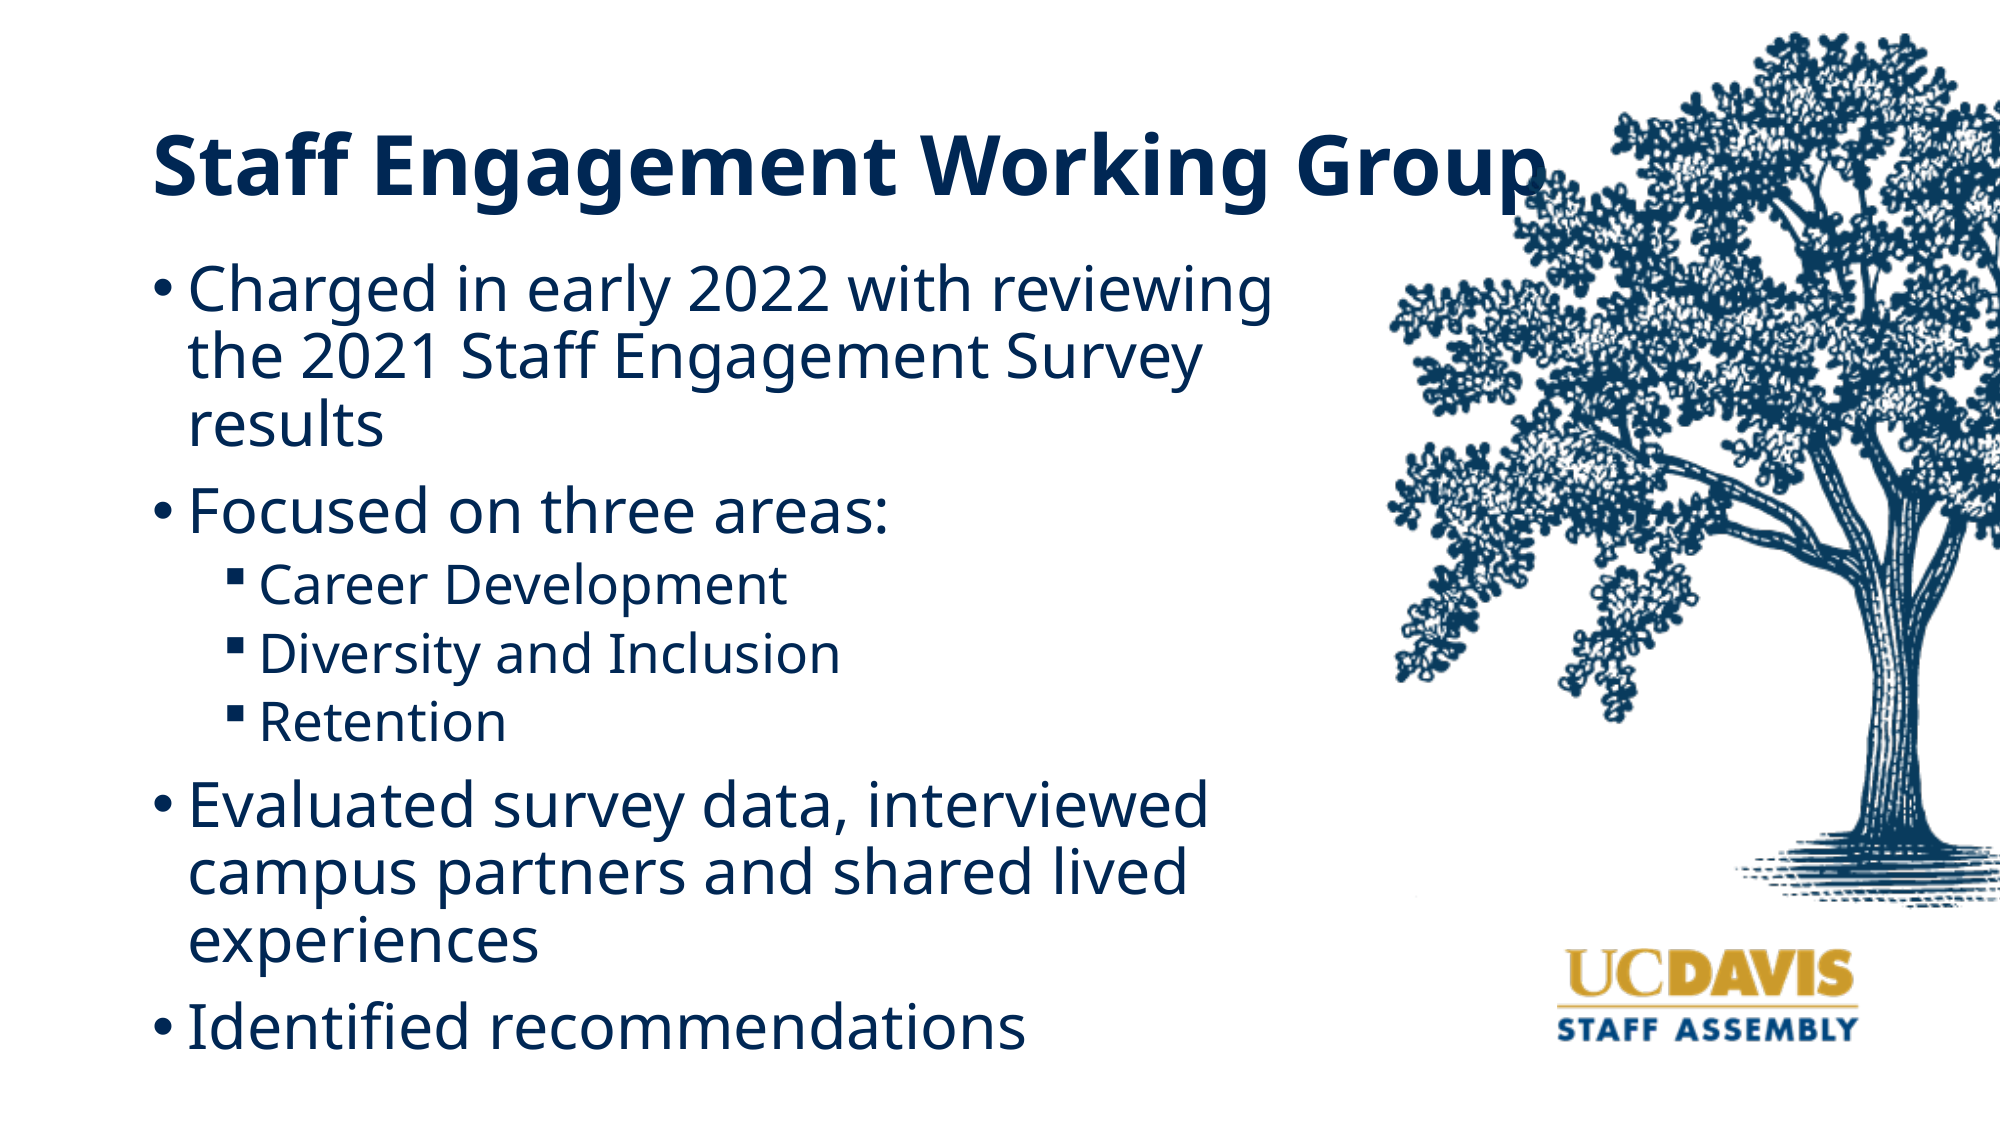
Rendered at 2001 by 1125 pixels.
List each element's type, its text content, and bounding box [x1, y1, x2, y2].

title Staff Engagement Working Group [137, 59, 1187, 249]
list Charged in early 2022 with reviewing the 2021 Staff Engagement Survey results Focused on three areas: Career Development Diversity and Inclusion Retention Evaluated survey data, interviewed campus partners and shared lived experiences Identified recommendations [137, 249, 1392, 1079]
picture [1187, 0, 2000, 1050]
